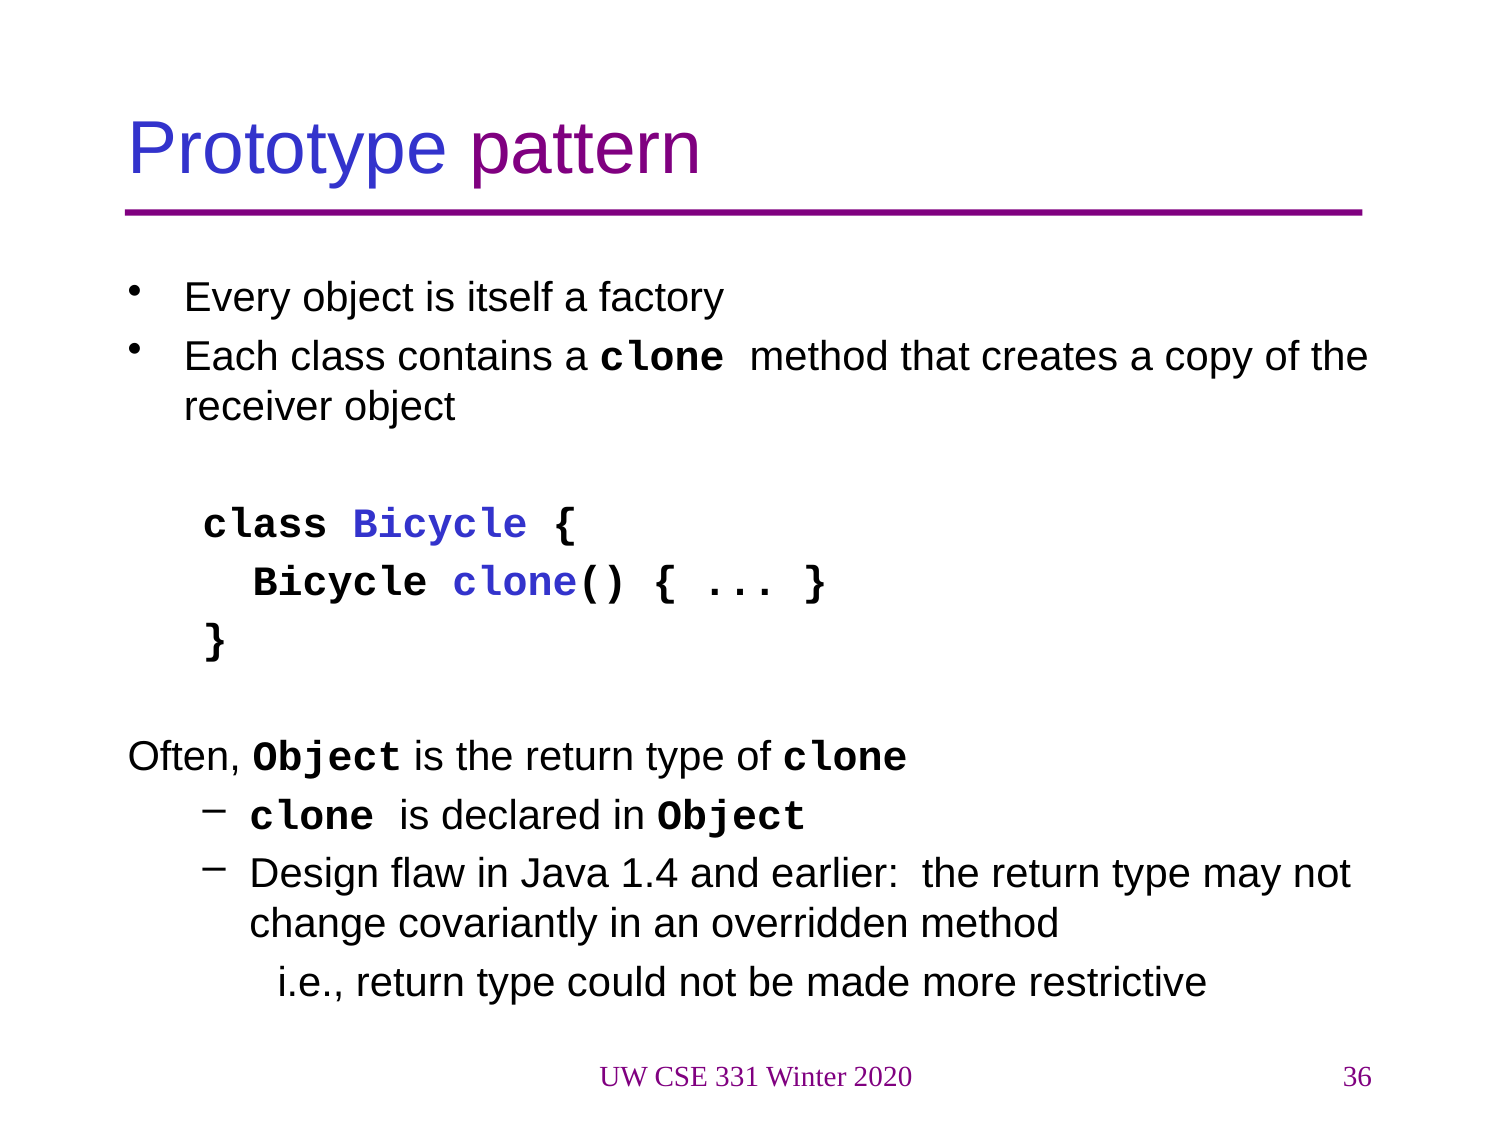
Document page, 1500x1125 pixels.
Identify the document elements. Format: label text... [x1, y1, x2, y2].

list Every object is itself a factory Each class contains a clone method that creates a copy of the receiver object class Bicycle { Bicycle clone() { ... } } Often, Object is the return type of clone clone is declared in Object Design flaw in Java 1.4 and earlier: the return type may not change covariantly in an overridden method i.e., return type could not be made more restrictive [112, 262, 1388, 1088]
title Prototype pattern [112, 50, 1388, 238]
footer UW CSE 331 Winter 2020 [474, 1049, 1038, 1125]
slide_number 36 [1074, 1049, 1388, 1125]
